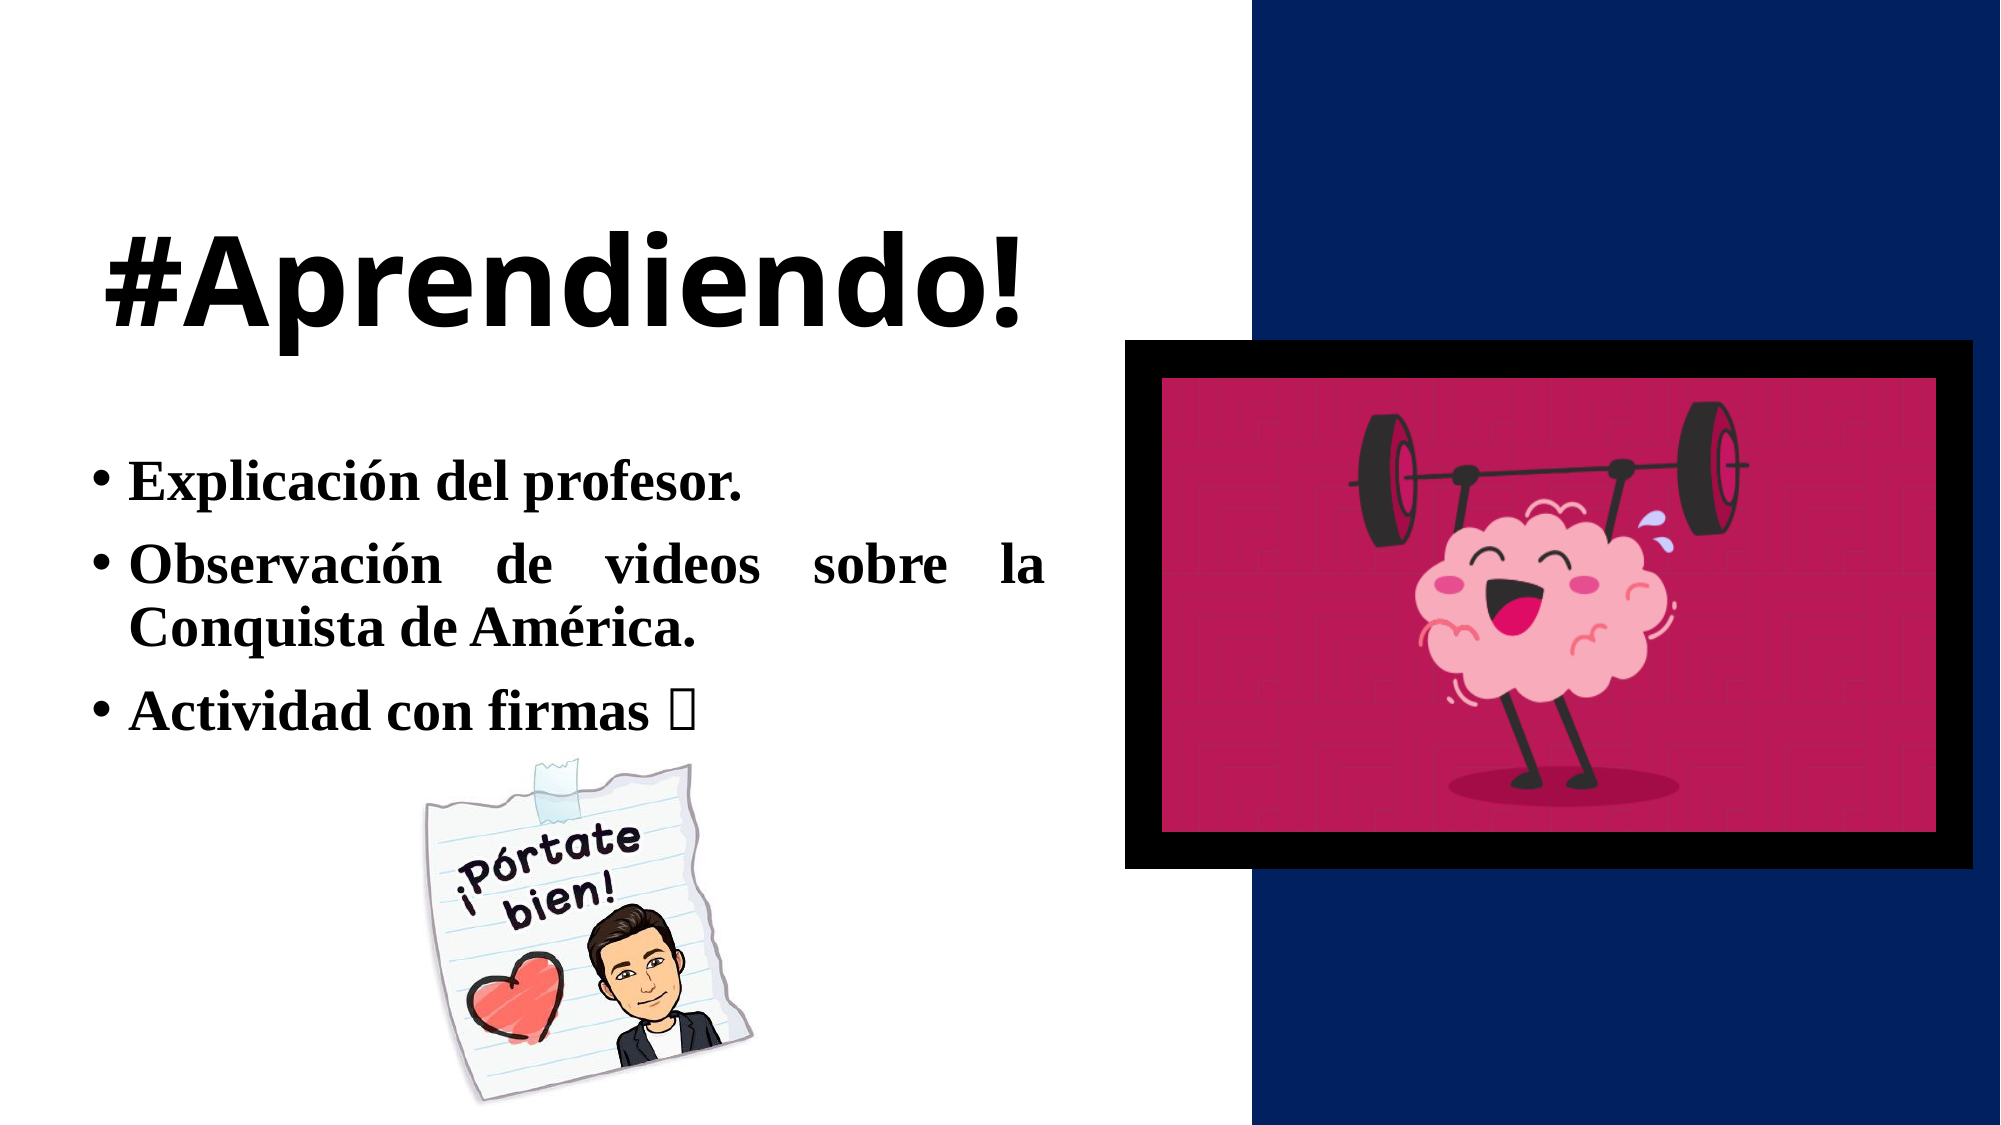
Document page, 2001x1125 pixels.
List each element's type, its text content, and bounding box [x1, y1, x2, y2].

list Explicación del profesor. Observación de videos sobre la Conquista de América. Actividad con firmas  [76, 442, 1062, 1125]
text_box [1252, 0, 2000, 1125]
picture [407, 752, 762, 1108]
picture [1162, 377, 1936, 832]
title #Aprendiendo! [0, 161, 1252, 412]
